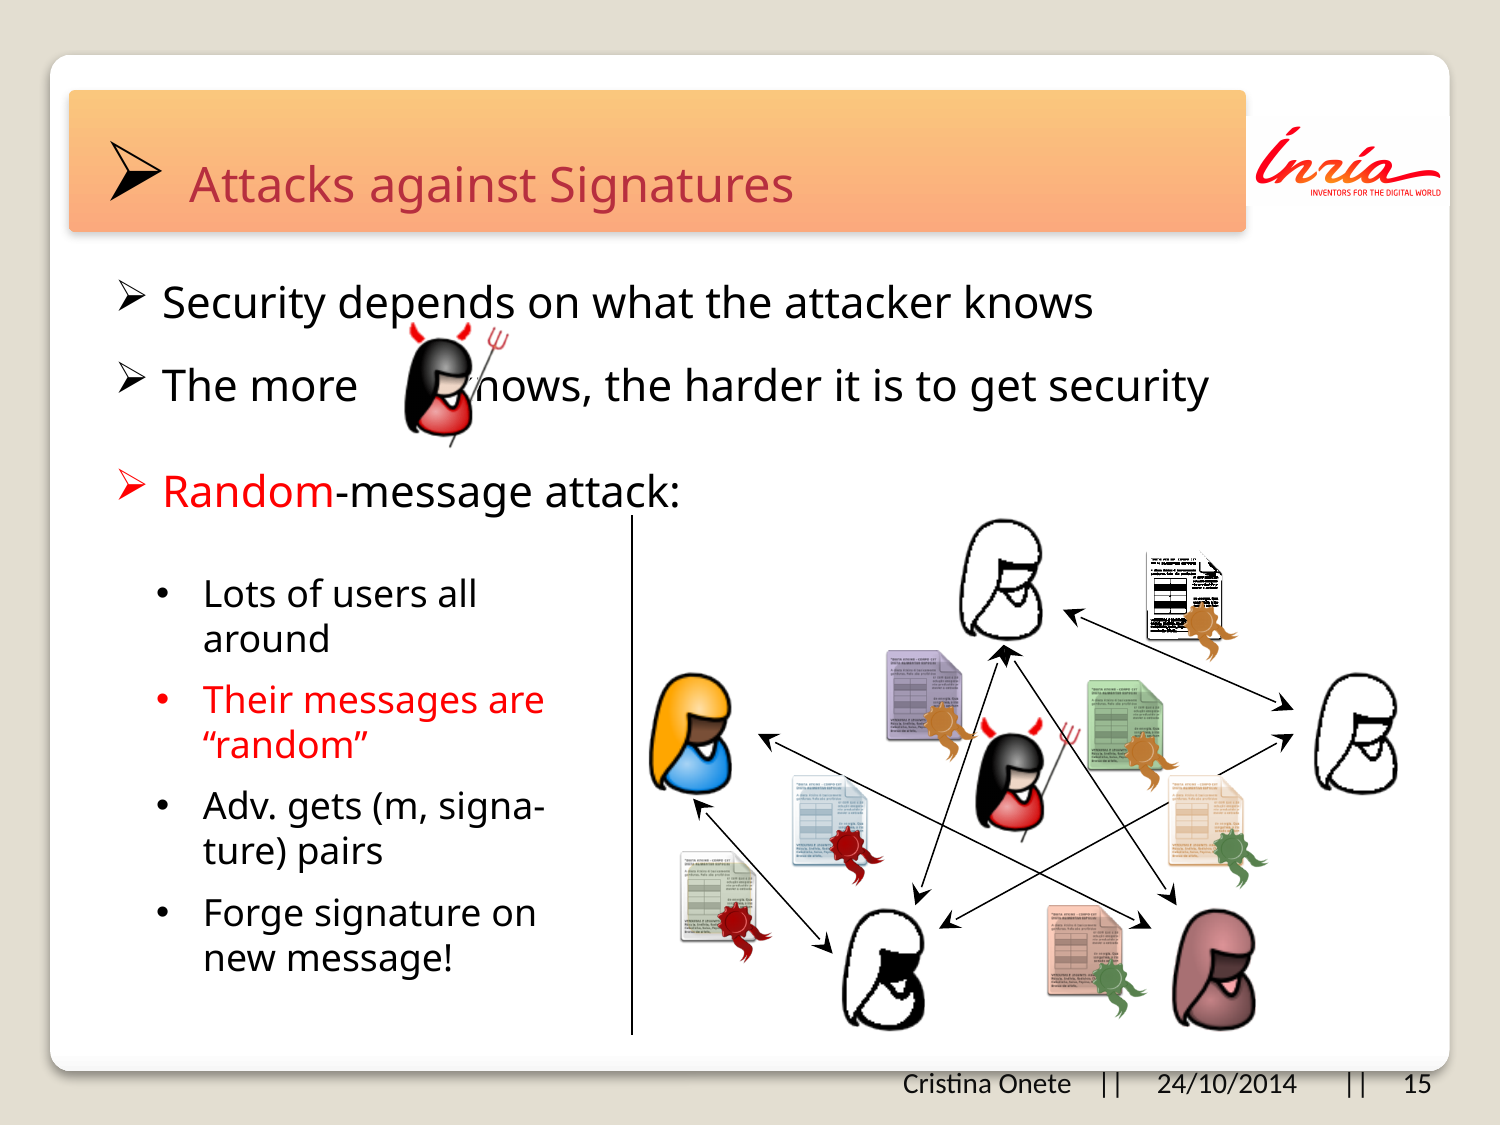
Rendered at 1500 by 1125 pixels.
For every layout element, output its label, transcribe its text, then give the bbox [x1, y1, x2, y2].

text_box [1140, 733, 1294, 929]
picture [1246, 116, 1450, 206]
text_box Their messages are “random” [141, 669, 620, 774]
picture [1080, 680, 1258, 884]
picture [1139, 550, 1234, 657]
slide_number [803, 1046, 1447, 1107]
text_box Forge signature on new message! [141, 881, 620, 987]
picture [938, 514, 1069, 644]
text_box The more knows, the harder it is to get security [100, 349, 383, 418]
picture [820, 929, 951, 1036]
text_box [938, 918, 1032, 929]
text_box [692, 798, 833, 954]
text_box The more knows, the harder it is to get security [521, 349, 1412, 418]
picture [1039, 904, 1137, 1014]
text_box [915, 644, 1004, 906]
picture [1151, 929, 1282, 1036]
picture [673, 851, 768, 964]
picture [879, 650, 974, 757]
text_box Lots of users all around [141, 562, 620, 668]
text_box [1062, 609, 1294, 711]
text_box Security depends on what the attacker knows [100, 267, 1436, 335]
title Attacks against Signatures [175, 146, 1282, 220]
text_box Adv. gets (m, signa-ture) pairs [141, 775, 620, 880]
picture [1293, 668, 1424, 799]
picture [785, 774, 880, 881]
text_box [757, 733, 931, 929]
picture [390, 314, 514, 451]
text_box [1004, 644, 1177, 906]
picture [633, 668, 759, 799]
text_box Random-message attack: [100, 456, 1436, 524]
